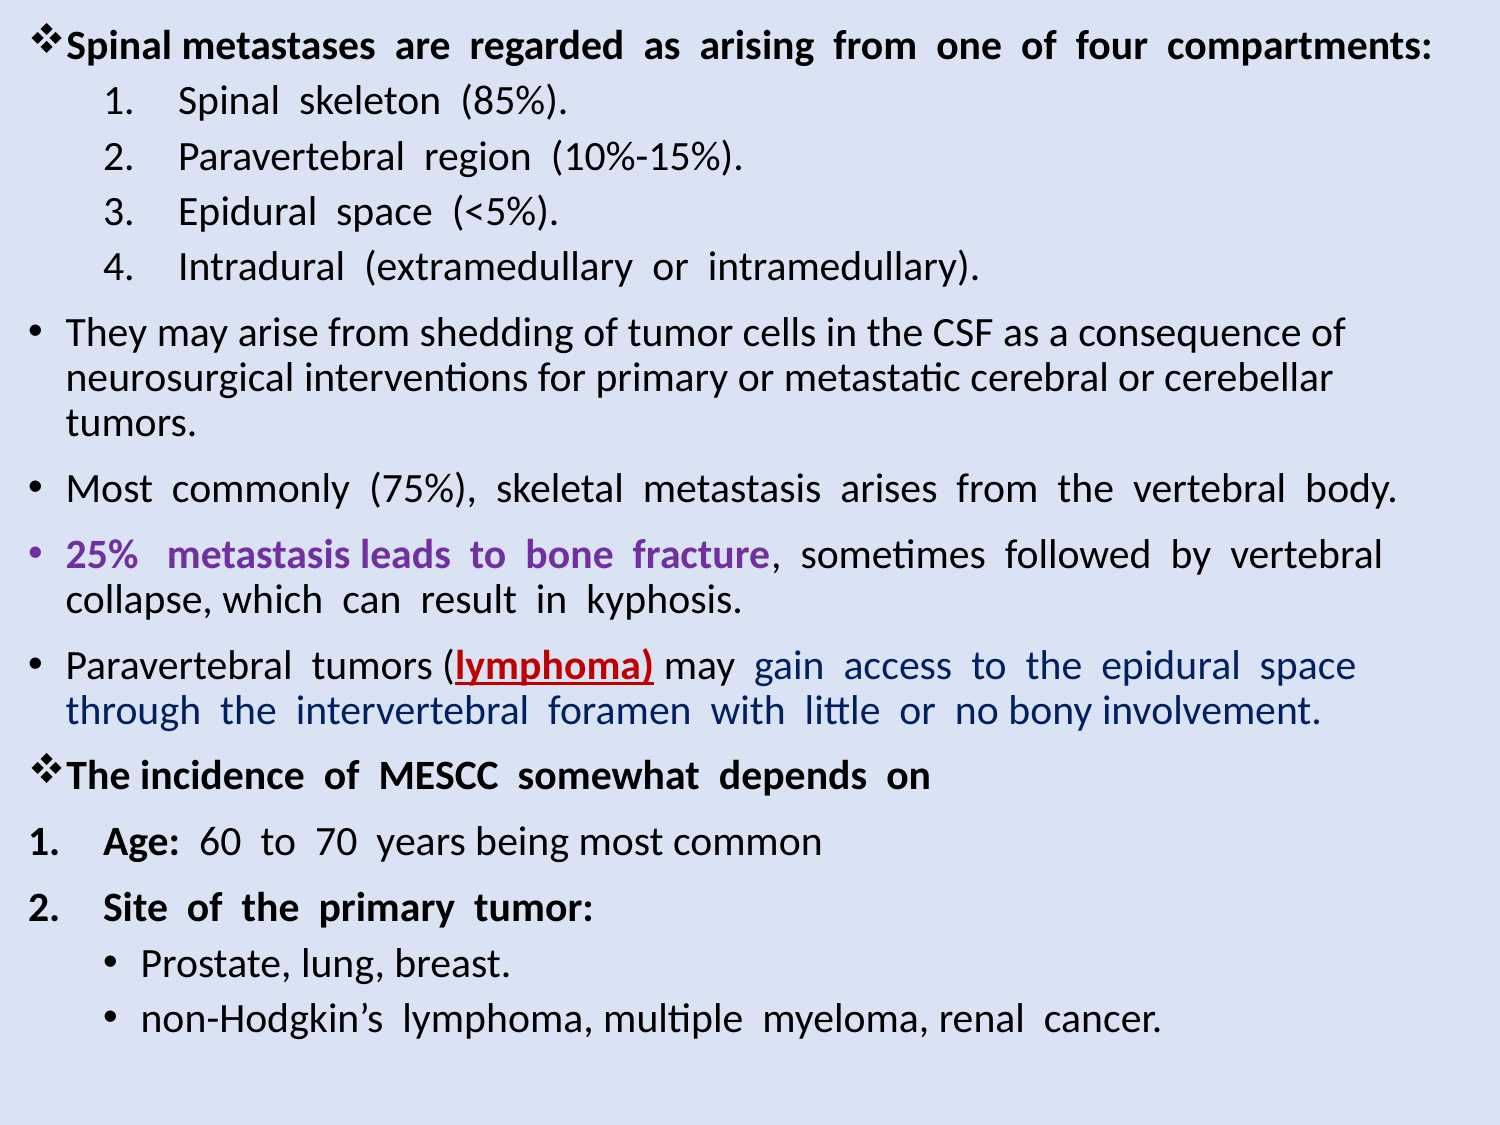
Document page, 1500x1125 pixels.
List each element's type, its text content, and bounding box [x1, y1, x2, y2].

list Spinal metastases are regarded as arising from one of four compartments: Spinal skeleton (85%). Paravertebral region (10%-15%). Epidural space (<5%). Intradural (extramedullary or intramedullary). They may arise from shedding of tumor cells in the CSF as a consequence of neurosurgical interventions for primary or metastatic cerebral or cerebellar tumors. Most commonly (75%), skeletal metastasis arises from the vertebral body. 25% metastasis leads to bone fracture, sometimes followed by vertebral collapse, which can result in kyphosis. Paravertebral tumors (lymphoma) may gain access to the epidural space through the intervertebral foramen with little or no bony involvement. The incidence of MESCC somewhat depends on Age: 60 to 70 years being most common Site of the primary tumor: Prostate, lung, breast. non-Hodgkin’s lymphoma, multiple myeloma, renal cancer. [13, 15, 1483, 1107]
